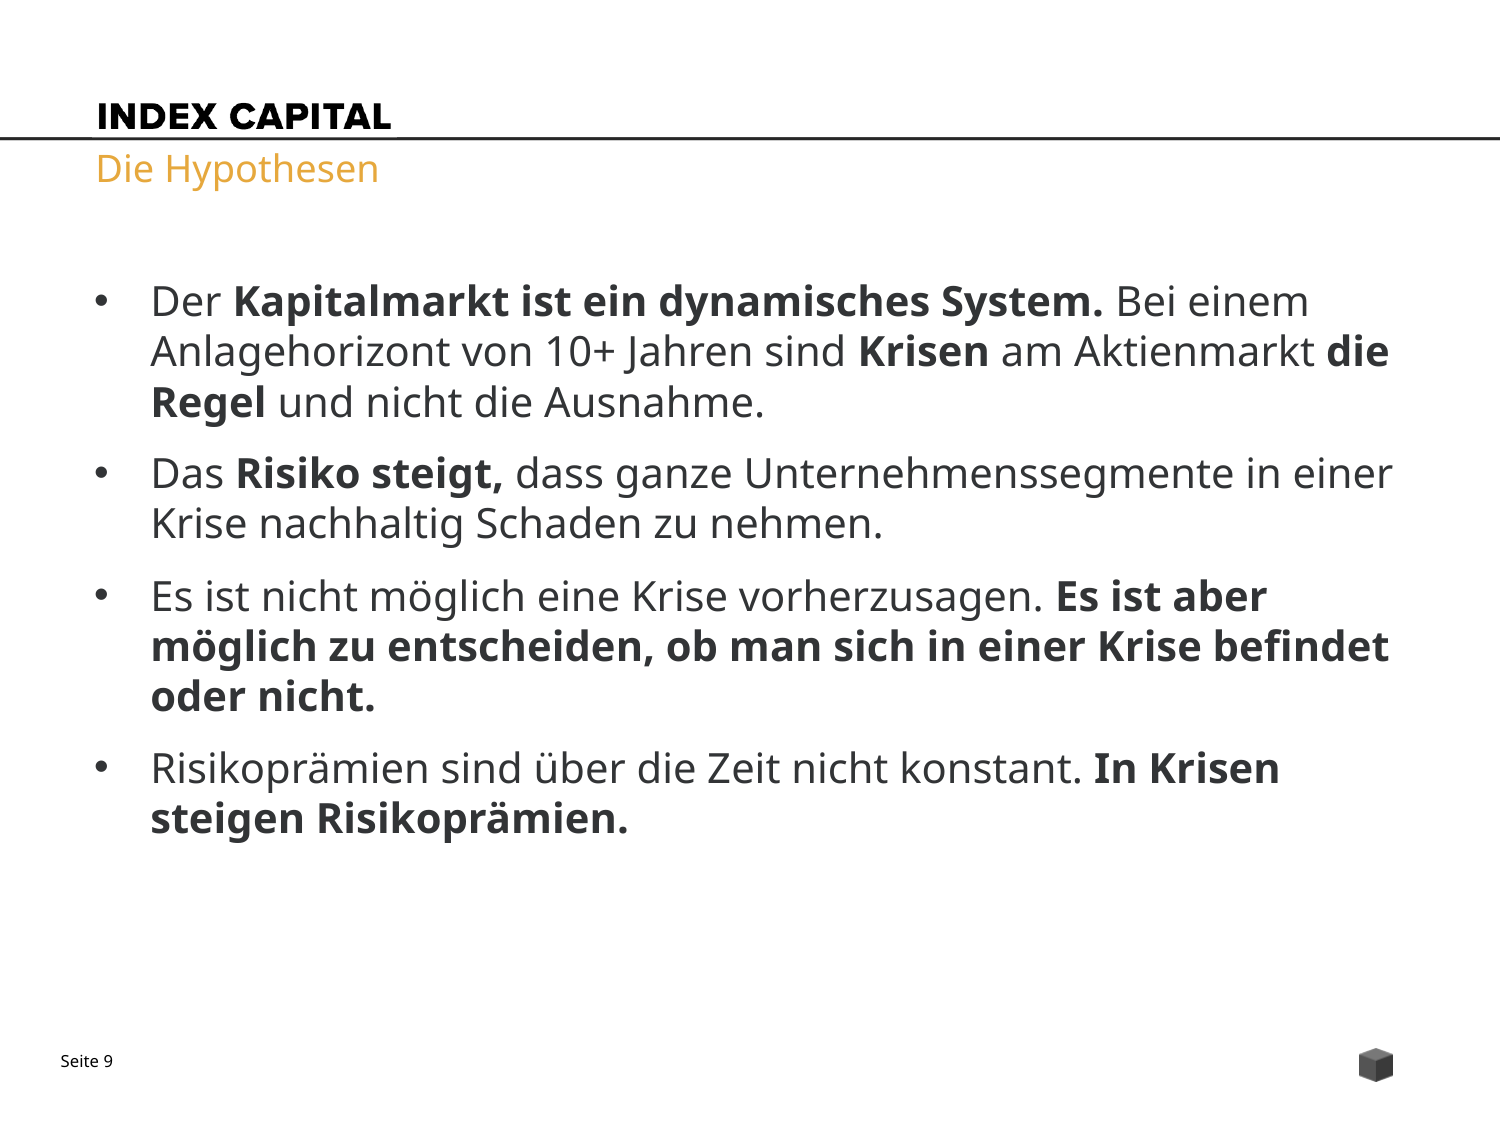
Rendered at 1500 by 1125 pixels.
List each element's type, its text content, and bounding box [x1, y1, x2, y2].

title Die Hypothesen [80, 135, 1393, 199]
list Der Kapitalmarkt ist ein dynamisches System. Bei einem Anlagehorizont von 10+ Jahren sind Krisen am Aktienmarkt die Regel und nicht die Ausnahme. Das Risiko steigt, dass ganze Unternehmenssegmente in einer Krise nachhaltig Schaden zu nehmen. Es ist nicht möglich eine Krise vorherzusagen. Es ist aber möglich zu entscheiden, ob man sich in einer Krise befindet oder nicht. Risikoprämien sind über die Zeit nicht konstant. In Krisen steigen Risikoprämien. [94, 275, 1406, 1000]
picture [92, 96, 397, 135]
picture [1359, 1048, 1393, 1082]
